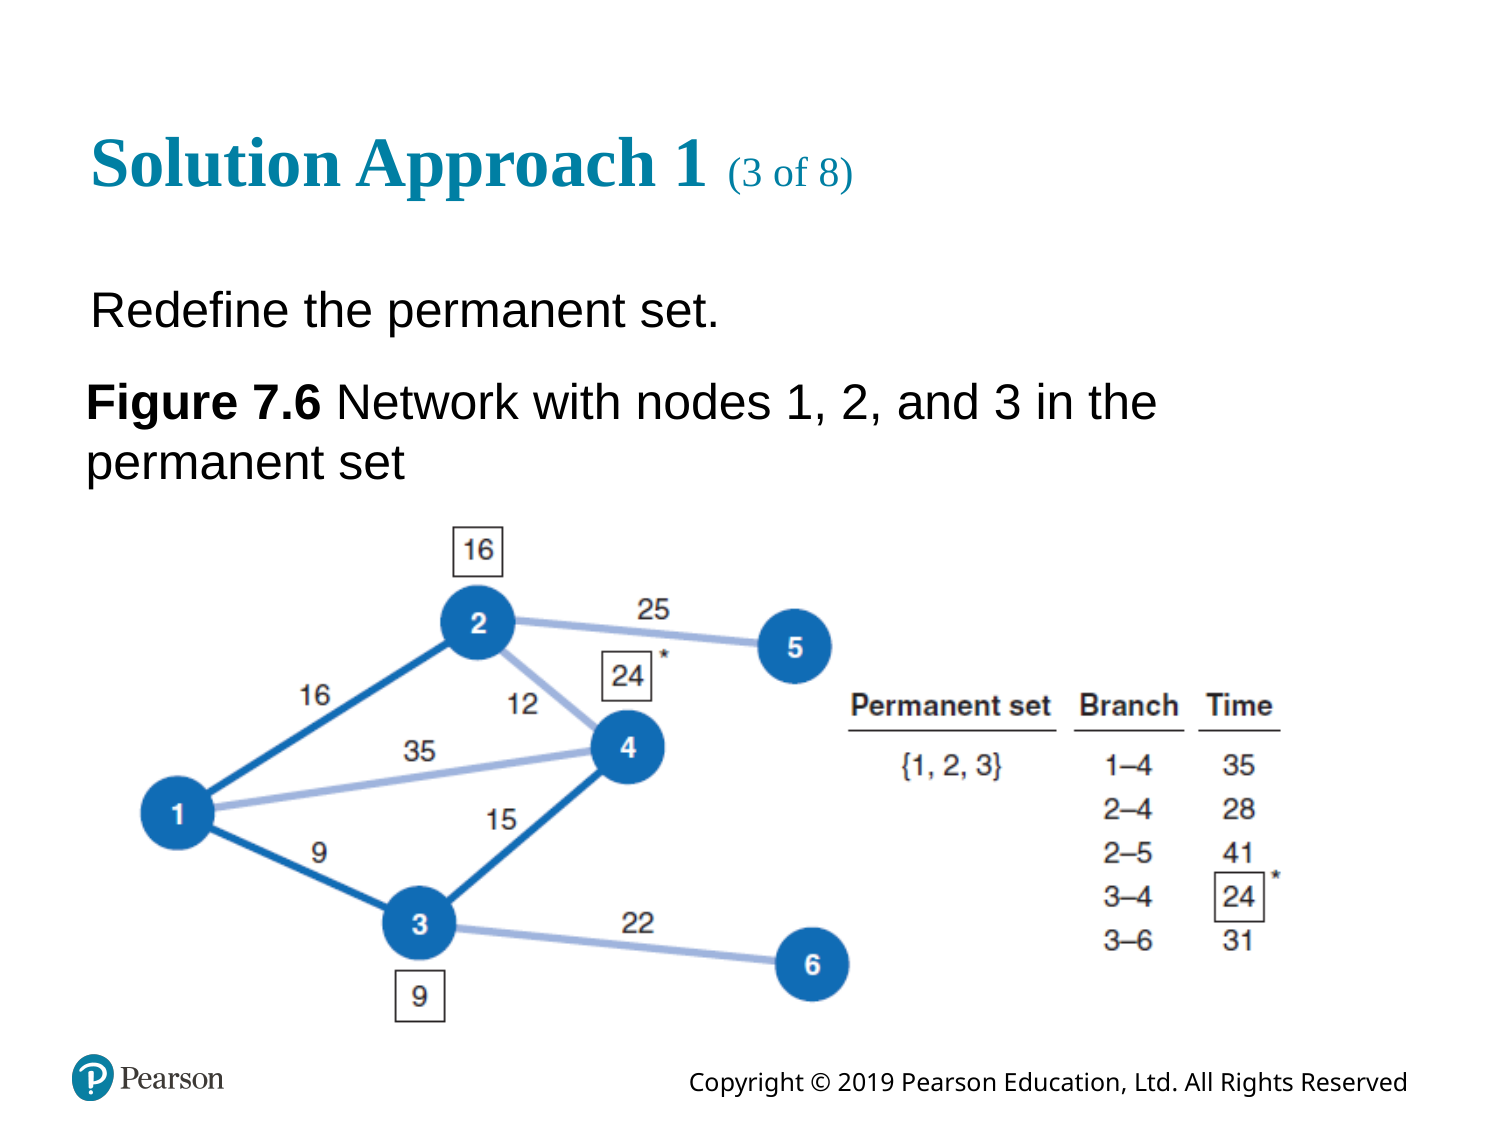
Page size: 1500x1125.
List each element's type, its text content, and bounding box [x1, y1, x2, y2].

list Redefine the permanent set. [75, 262, 746, 346]
title Solution Approach 1 (3 of 8) [75, 35, 1425, 216]
picture [72, 1054, 88, 1070]
picture [98, 1054, 224, 1101]
picture [134, 522, 1288, 1026]
list Figure 7.6 Network with nodes 1, 2, and 3 in the permanent set [70, 354, 1425, 484]
picture [80, 1063, 106, 1088]
picture [72, 1087, 83, 1101]
